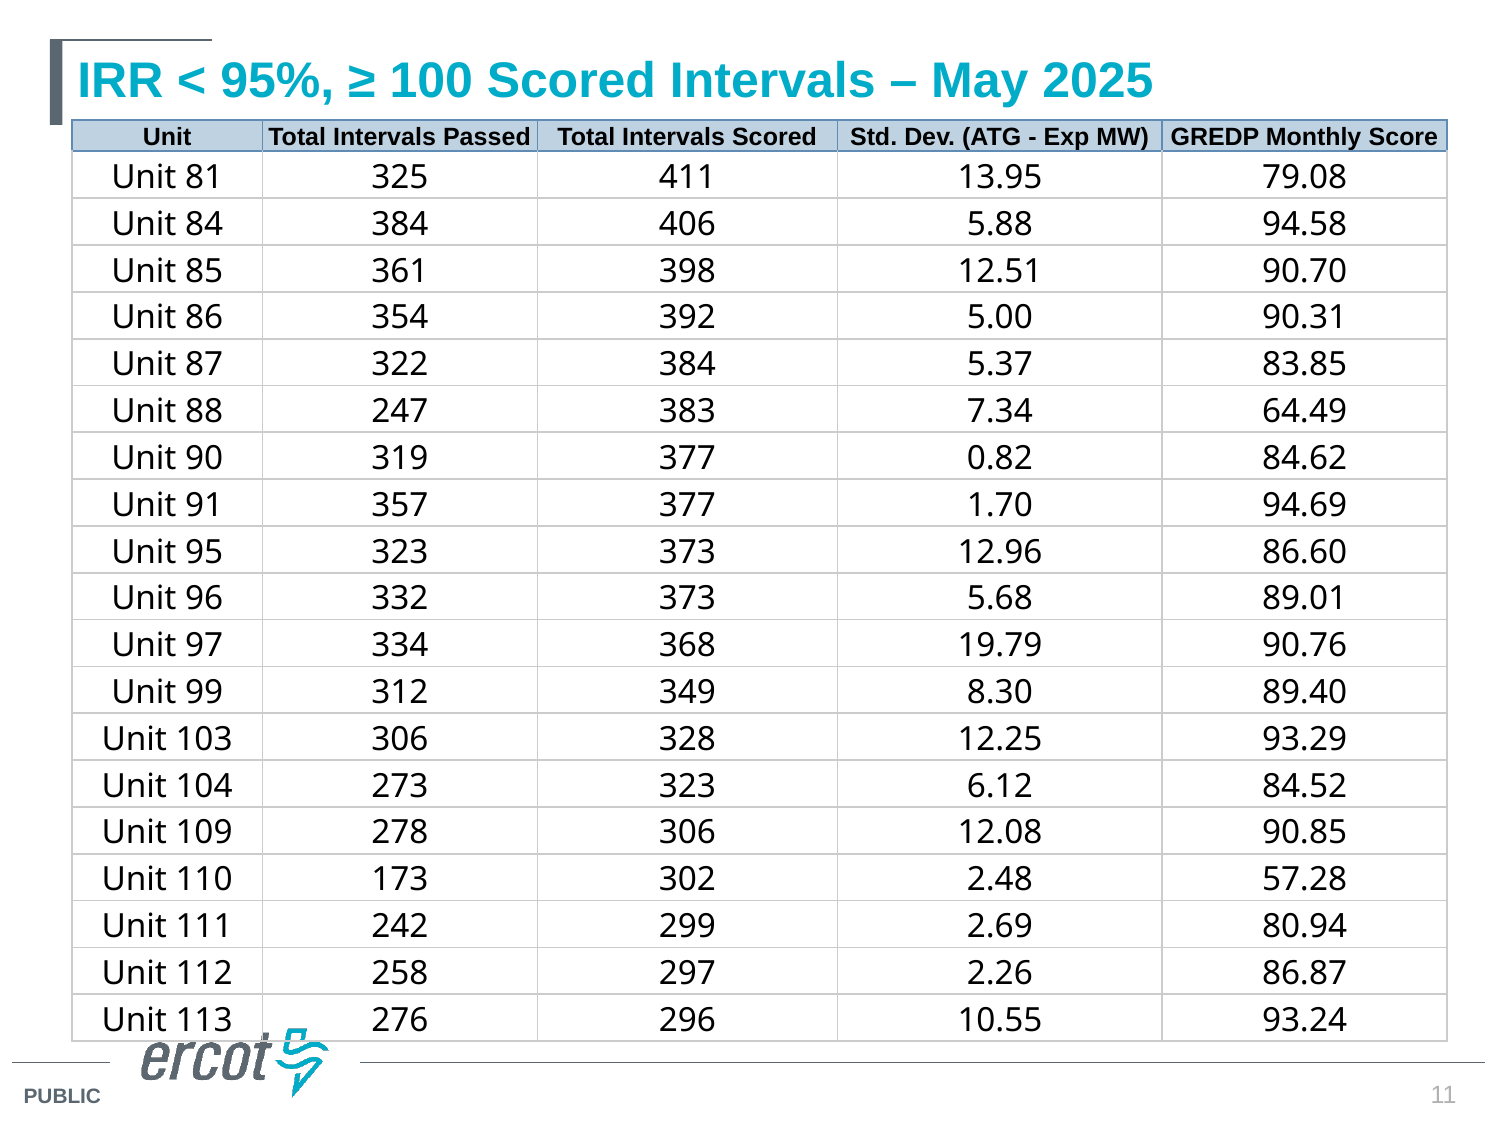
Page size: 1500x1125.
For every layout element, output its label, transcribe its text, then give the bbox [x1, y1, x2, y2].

table_cell 10.55 [838, 995, 1161, 1040]
table_cell 312 [263, 667, 537, 712]
table_cell 86.60 [1163, 527, 1446, 572]
table_cell 90.31 [1163, 293, 1446, 338]
table_cell 13.95 [838, 152, 1161, 197]
table_cell 2.69 [838, 901, 1161, 947]
table_cell 12.51 [838, 246, 1161, 291]
table_cell 334 [263, 620, 537, 666]
table_cell 406 [538, 199, 837, 244]
table_cell Unit 86 [73, 293, 262, 338]
picture [137, 1042, 332, 1100]
table_cell 90.76 [1163, 620, 1446, 666]
table_cell 90.85 [1163, 808, 1446, 853]
table_cell 332 [263, 574, 537, 619]
table_cell 323 [263, 527, 537, 572]
table_cell Unit 99 [73, 667, 262, 712]
table_cell Unit 111 [73, 901, 262, 947]
table_cell 392 [538, 293, 837, 338]
table_cell 276 [263, 995, 537, 1040]
table_cell 273 [263, 761, 537, 806]
table_cell 384 [263, 199, 537, 244]
table_cell 12.08 [838, 808, 1161, 853]
table_cell Unit 103 [73, 714, 262, 759]
table_cell 411 [538, 152, 837, 197]
table_cell Unit 104 [73, 761, 262, 806]
table_cell 373 [538, 527, 837, 572]
table_cell 306 [538, 808, 837, 853]
table_cell 258 [263, 948, 537, 993]
table_cell 94.69 [1163, 480, 1446, 525]
table_cell 361 [263, 246, 537, 291]
table_cell Unit 95 [73, 527, 262, 572]
table_cell 79.08 [1163, 152, 1446, 197]
table_cell 6.12 [838, 761, 1161, 806]
slide_number 11 [1412, 1076, 1475, 1112]
table_cell 357 [263, 480, 537, 525]
table_cell 323 [538, 761, 837, 806]
table_header Total Intervals Passed [263, 121, 537, 150]
table_cell 93.24 [1163, 995, 1446, 1040]
table_cell 94.58 [1163, 199, 1446, 244]
table_cell Unit 81 [73, 152, 262, 197]
table_cell Unit 90 [73, 433, 262, 478]
table_cell Unit 85 [73, 246, 262, 291]
table_cell 299 [538, 901, 837, 947]
title IRR < 95%, ≥ 100 Scored Intervals – May 2025 [62, 39, 1450, 158]
table_cell 19.79 [838, 620, 1161, 666]
table_cell 5.88 [838, 199, 1161, 244]
table_cell 322 [263, 340, 537, 385]
table_cell Unit 97 [73, 620, 262, 666]
table_cell 89.40 [1163, 667, 1446, 712]
table_cell 83.85 [1163, 340, 1446, 385]
table_cell 5.00 [838, 293, 1161, 338]
table_cell 90.70 [1163, 246, 1446, 291]
table_cell 306 [263, 714, 537, 759]
table_cell 354 [263, 293, 537, 338]
table_cell 247 [263, 386, 537, 431]
table_cell 384 [538, 340, 837, 385]
table_cell 302 [538, 855, 837, 900]
table_cell 86.87 [1163, 948, 1446, 993]
table_cell 2.26 [838, 948, 1161, 993]
table_cell 173 [263, 855, 537, 900]
table_cell Unit 110 [73, 855, 262, 900]
table_cell Unit 88 [73, 386, 262, 431]
table_cell 377 [538, 433, 837, 478]
table_cell 5.37 [838, 340, 1161, 385]
table_cell 319 [263, 433, 537, 478]
table_cell Unit 91 [73, 480, 262, 525]
table_header Total Intervals Scored [538, 121, 837, 150]
table_cell 8.30 [838, 667, 1161, 712]
table_cell Unit 96 [73, 574, 262, 619]
table_cell 398 [538, 246, 837, 291]
table_cell 84.52 [1163, 761, 1446, 806]
table_cell Unit 109 [73, 808, 262, 853]
table_cell 349 [538, 667, 837, 712]
table_cell 373 [538, 574, 837, 619]
table_cell 84.62 [1163, 433, 1446, 478]
table_cell 383 [538, 386, 837, 431]
table_cell Unit 87 [73, 340, 262, 385]
table_cell 2.48 [838, 855, 1161, 900]
table_cell 242 [263, 901, 537, 947]
table_cell Unit 113 [73, 995, 262, 1040]
table_cell 278 [263, 808, 537, 853]
table_cell 93.29 [1163, 714, 1446, 759]
table_cell 64.49 [1163, 386, 1446, 431]
table_cell 7.34 [838, 386, 1161, 431]
table_cell 57.28 [1163, 855, 1446, 900]
table_cell 296 [538, 995, 837, 1040]
table_header GREDP Monthly Score [1163, 121, 1446, 150]
table_cell 1.70 [838, 480, 1161, 525]
table_cell 328 [538, 714, 837, 759]
table_cell 0.82 [838, 433, 1161, 478]
table_header Unit [73, 121, 262, 150]
table_cell 325 [263, 152, 537, 197]
table_cell 368 [538, 620, 837, 666]
table_cell 12.25 [838, 714, 1161, 759]
table_cell 89.01 [1163, 574, 1446, 619]
table_cell 80.94 [1163, 901, 1446, 947]
table_cell 5.68 [838, 574, 1161, 619]
table_cell Unit 84 [73, 199, 262, 244]
table_cell 297 [538, 948, 837, 993]
table_cell 12.96 [838, 527, 1161, 572]
table_header Std. Dev. (ATG - Exp MW) [838, 121, 1161, 150]
table_cell 377 [538, 480, 837, 525]
table_cell Unit 112 [73, 948, 262, 993]
